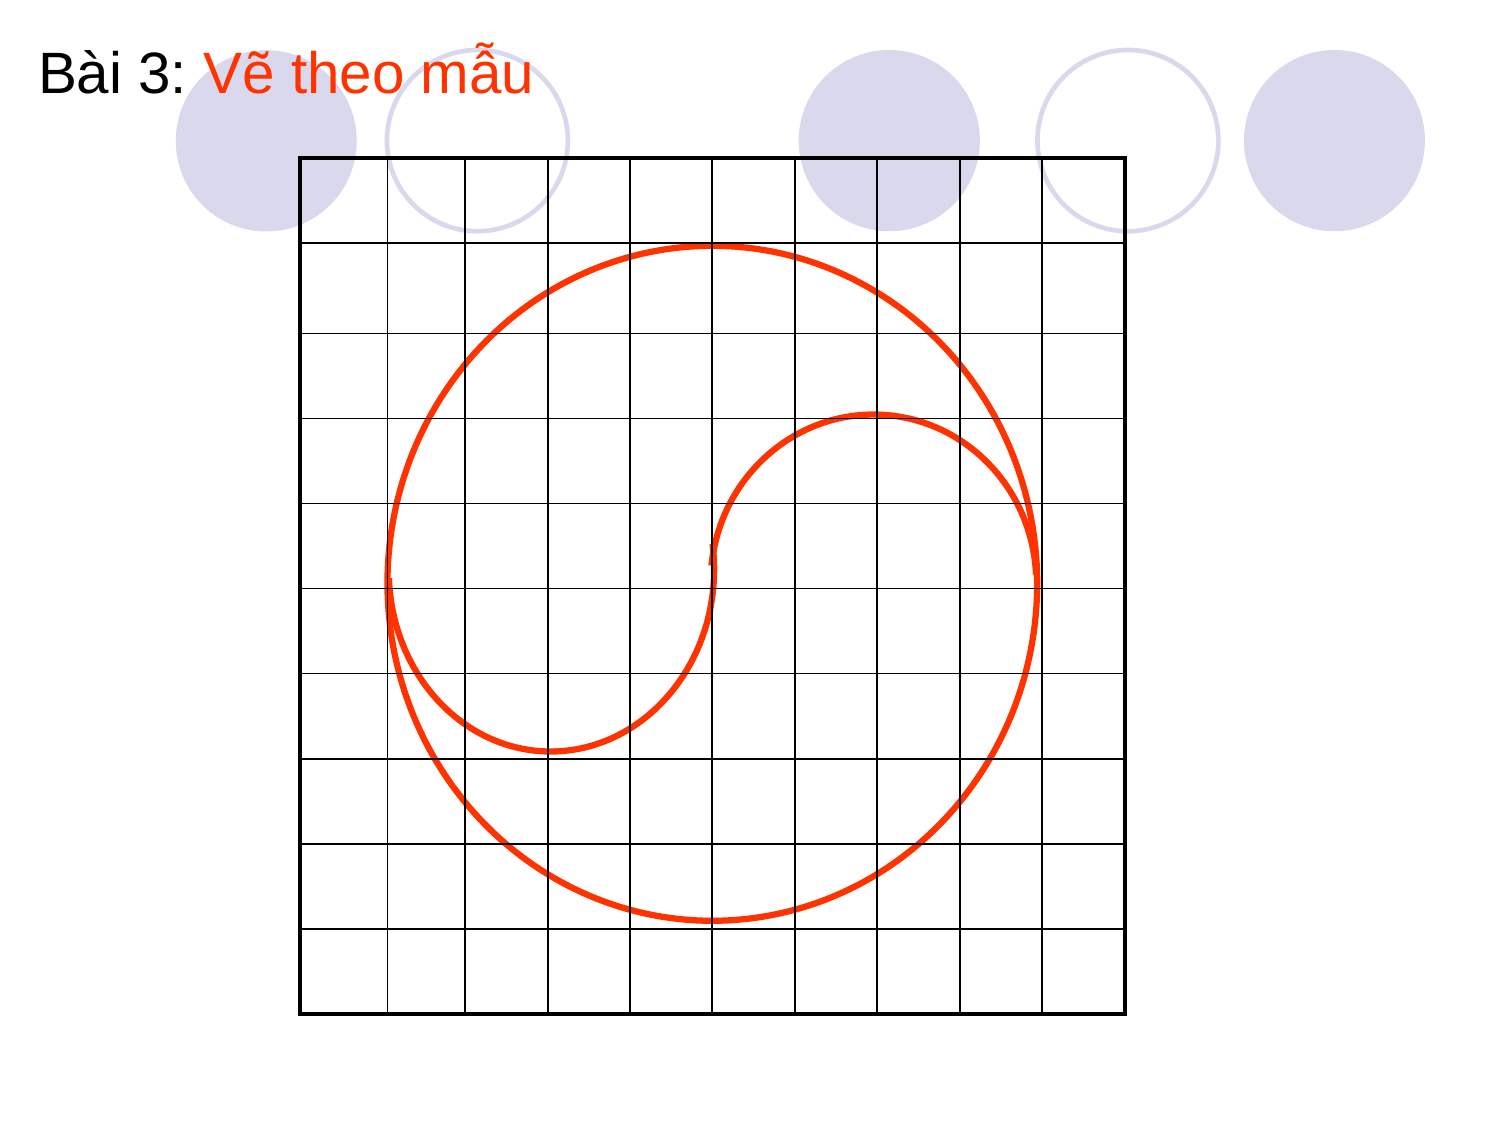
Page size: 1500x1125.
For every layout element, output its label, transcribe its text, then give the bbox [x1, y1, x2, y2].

table_cell [302, 589, 387, 673]
table_cell [388, 504, 464, 588]
table_cell [631, 674, 711, 758]
table_header [961, 160, 1041, 242]
table_cell [713, 419, 794, 503]
table_cell [796, 334, 876, 418]
table_cell [796, 589, 876, 673]
table_cell [878, 419, 959, 503]
table_header [631, 160, 711, 242]
table_cell [713, 334, 794, 418]
table_header [388, 160, 464, 242]
table_cell [713, 930, 794, 1012]
table_cell [388, 930, 464, 1012]
table_cell [796, 674, 876, 758]
table_cell [631, 760, 711, 843]
table_cell [466, 419, 547, 503]
table_cell [549, 244, 629, 333]
table_header [1043, 160, 1123, 242]
table_cell [388, 845, 464, 928]
table_cell [302, 244, 387, 333]
table_cell [878, 589, 959, 673]
table_cell [631, 334, 711, 418]
table_header [302, 160, 387, 242]
table_cell [713, 589, 794, 673]
table_header [796, 160, 876, 242]
table_cell [466, 674, 547, 758]
table_cell [878, 334, 959, 418]
table_cell [1043, 674, 1123, 758]
table_cell [878, 845, 959, 928]
table_cell [631, 845, 711, 928]
table_cell [878, 930, 959, 1012]
table_cell [631, 930, 711, 1012]
table_cell [1043, 334, 1123, 418]
table_cell [466, 504, 547, 588]
table_cell [388, 334, 464, 418]
table_cell [961, 930, 1041, 1012]
table_cell [631, 244, 711, 333]
table_cell [961, 845, 1041, 928]
table_header [878, 160, 959, 242]
table_cell [302, 760, 387, 843]
table_header [713, 160, 794, 242]
table_cell [1043, 930, 1123, 1012]
table_cell [878, 760, 959, 843]
table_cell [466, 334, 547, 418]
table_cell [961, 334, 1041, 418]
table_cell [1043, 589, 1123, 673]
table_cell [796, 244, 876, 333]
table_cell [796, 845, 876, 928]
table_cell [631, 504, 711, 588]
table_cell [961, 674, 1041, 758]
table_cell [631, 589, 711, 673]
table_cell [1043, 244, 1123, 333]
table_cell [796, 419, 876, 503]
table_cell [961, 504, 1041, 588]
table_cell [796, 760, 876, 843]
table_cell [549, 674, 629, 758]
table_cell [713, 674, 794, 758]
table_cell [1043, 845, 1123, 928]
table_cell [796, 504, 876, 588]
table_cell [388, 589, 464, 673]
table_cell [1043, 419, 1123, 503]
table_cell [713, 760, 794, 843]
table_cell [302, 930, 387, 1012]
table_cell [549, 845, 629, 928]
table_cell [466, 760, 547, 843]
table_cell [549, 419, 629, 503]
table_cell [1043, 760, 1123, 843]
table_cell [961, 589, 1041, 673]
table_cell [549, 334, 629, 418]
table_cell [302, 334, 387, 418]
table_cell [713, 504, 794, 588]
table_cell [549, 930, 629, 1012]
table_cell [302, 504, 387, 588]
table_cell [302, 419, 387, 503]
table_cell [1043, 504, 1123, 588]
table_cell [549, 760, 629, 843]
table_cell [631, 419, 711, 503]
table_cell [961, 244, 1041, 333]
table_cell [388, 244, 464, 333]
table_cell [878, 504, 959, 588]
table_cell [713, 845, 794, 928]
table_header [549, 160, 629, 242]
table_cell [302, 845, 387, 928]
table_cell [466, 845, 547, 928]
table_cell [961, 419, 1041, 503]
table_header [466, 160, 547, 242]
table_cell [466, 589, 547, 673]
table_cell [796, 930, 876, 1012]
text_box Bài 3: Vẽ theo mẫu [23, 27, 550, 113]
table_cell [549, 589, 629, 673]
table_cell [878, 674, 959, 758]
table_cell [388, 760, 464, 843]
table_cell [302, 674, 387, 758]
table_cell [466, 244, 547, 333]
table_cell [466, 930, 547, 1012]
table_cell [388, 419, 464, 503]
table_cell [961, 760, 1041, 843]
table_cell [388, 674, 464, 758]
table_cell [878, 244, 959, 333]
table_cell [713, 244, 794, 333]
table_cell [549, 504, 629, 588]
